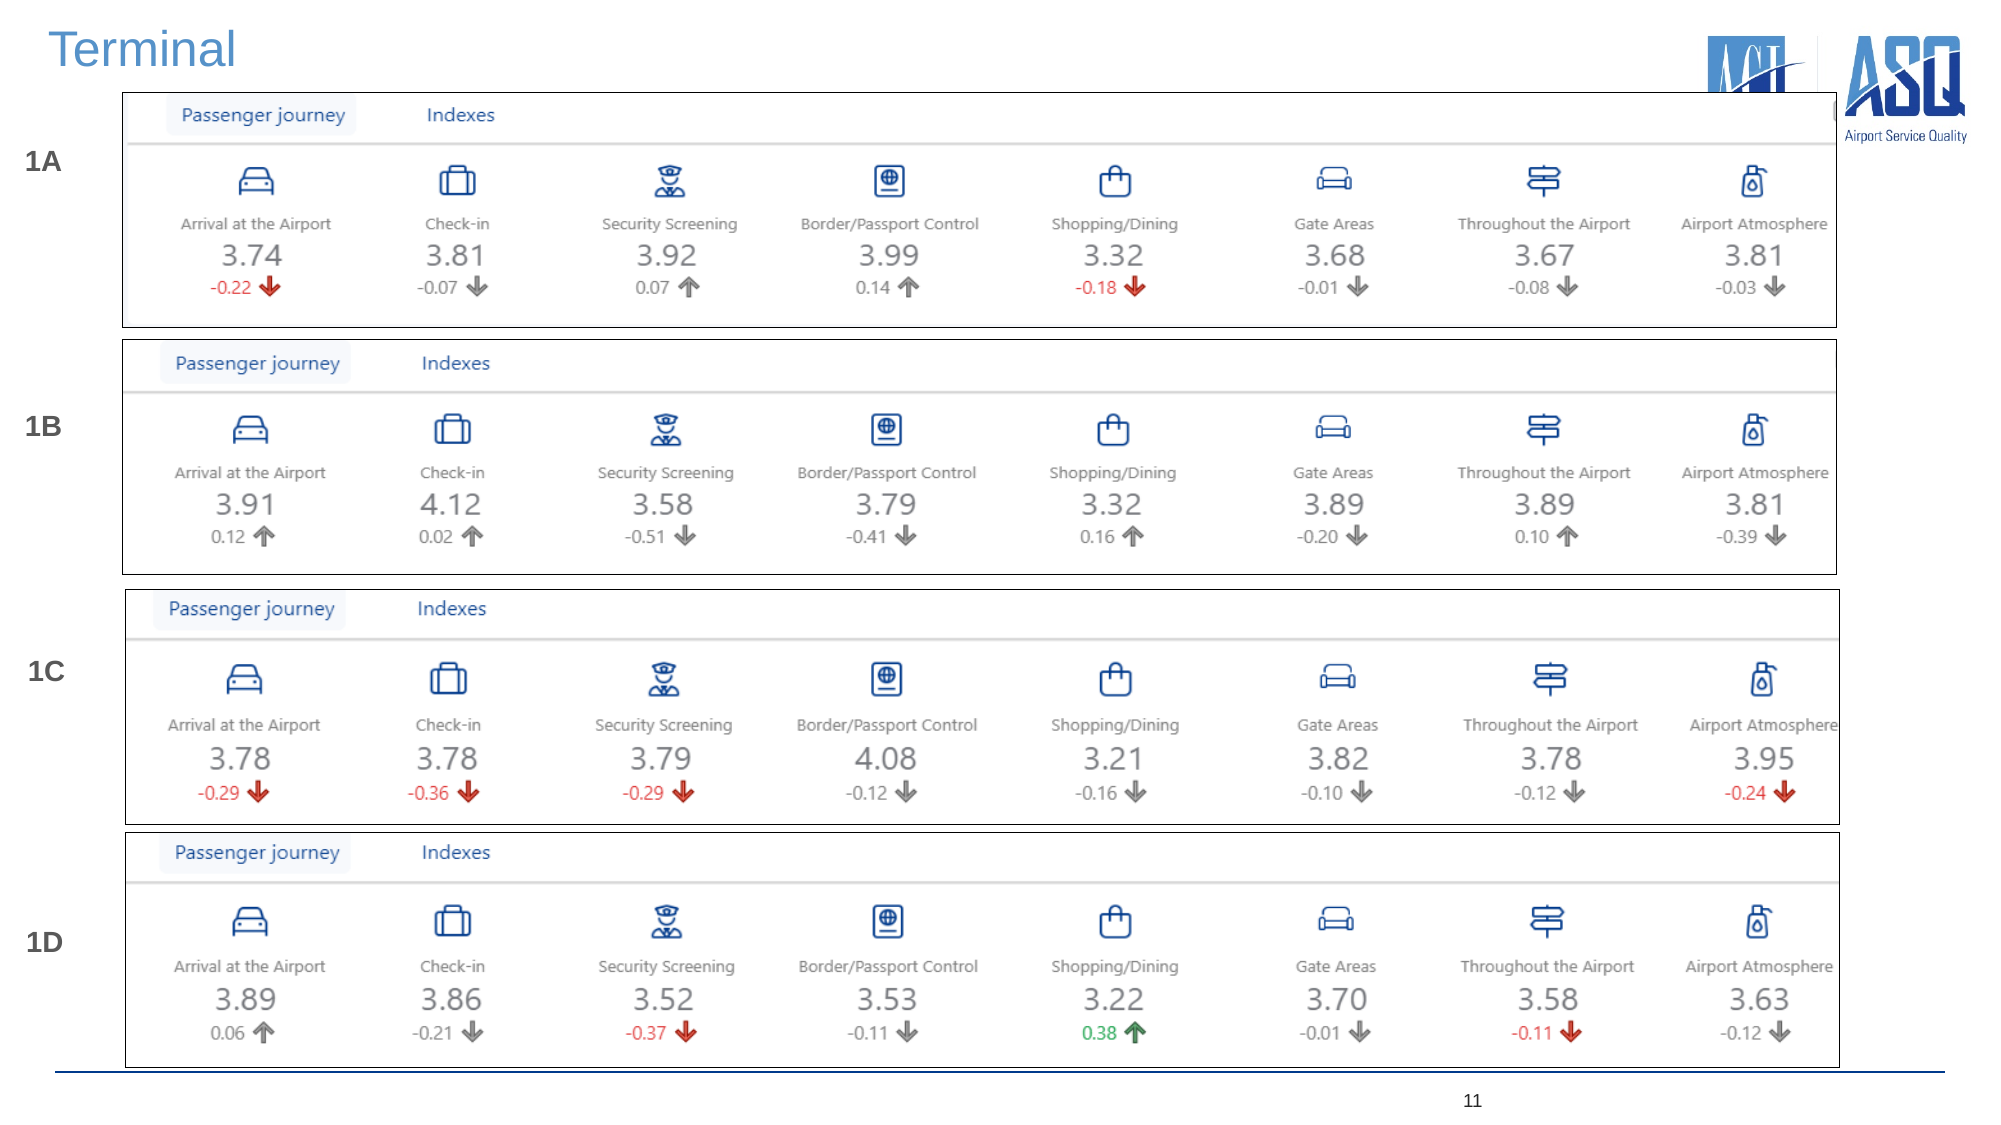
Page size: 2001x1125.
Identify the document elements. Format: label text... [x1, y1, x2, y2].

picture [125, 589, 1841, 825]
text_box 1D [11, 915, 102, 966]
picture [122, 15, 1988, 328]
title Terminal [33, 0, 1610, 93]
picture [125, 832, 1841, 1069]
text_box 1C [13, 644, 104, 695]
text_box 1B [10, 400, 101, 450]
picture [122, 339, 1838, 575]
text_box 1A [10, 134, 101, 185]
slide_number 11 [1448, 1073, 1942, 1125]
